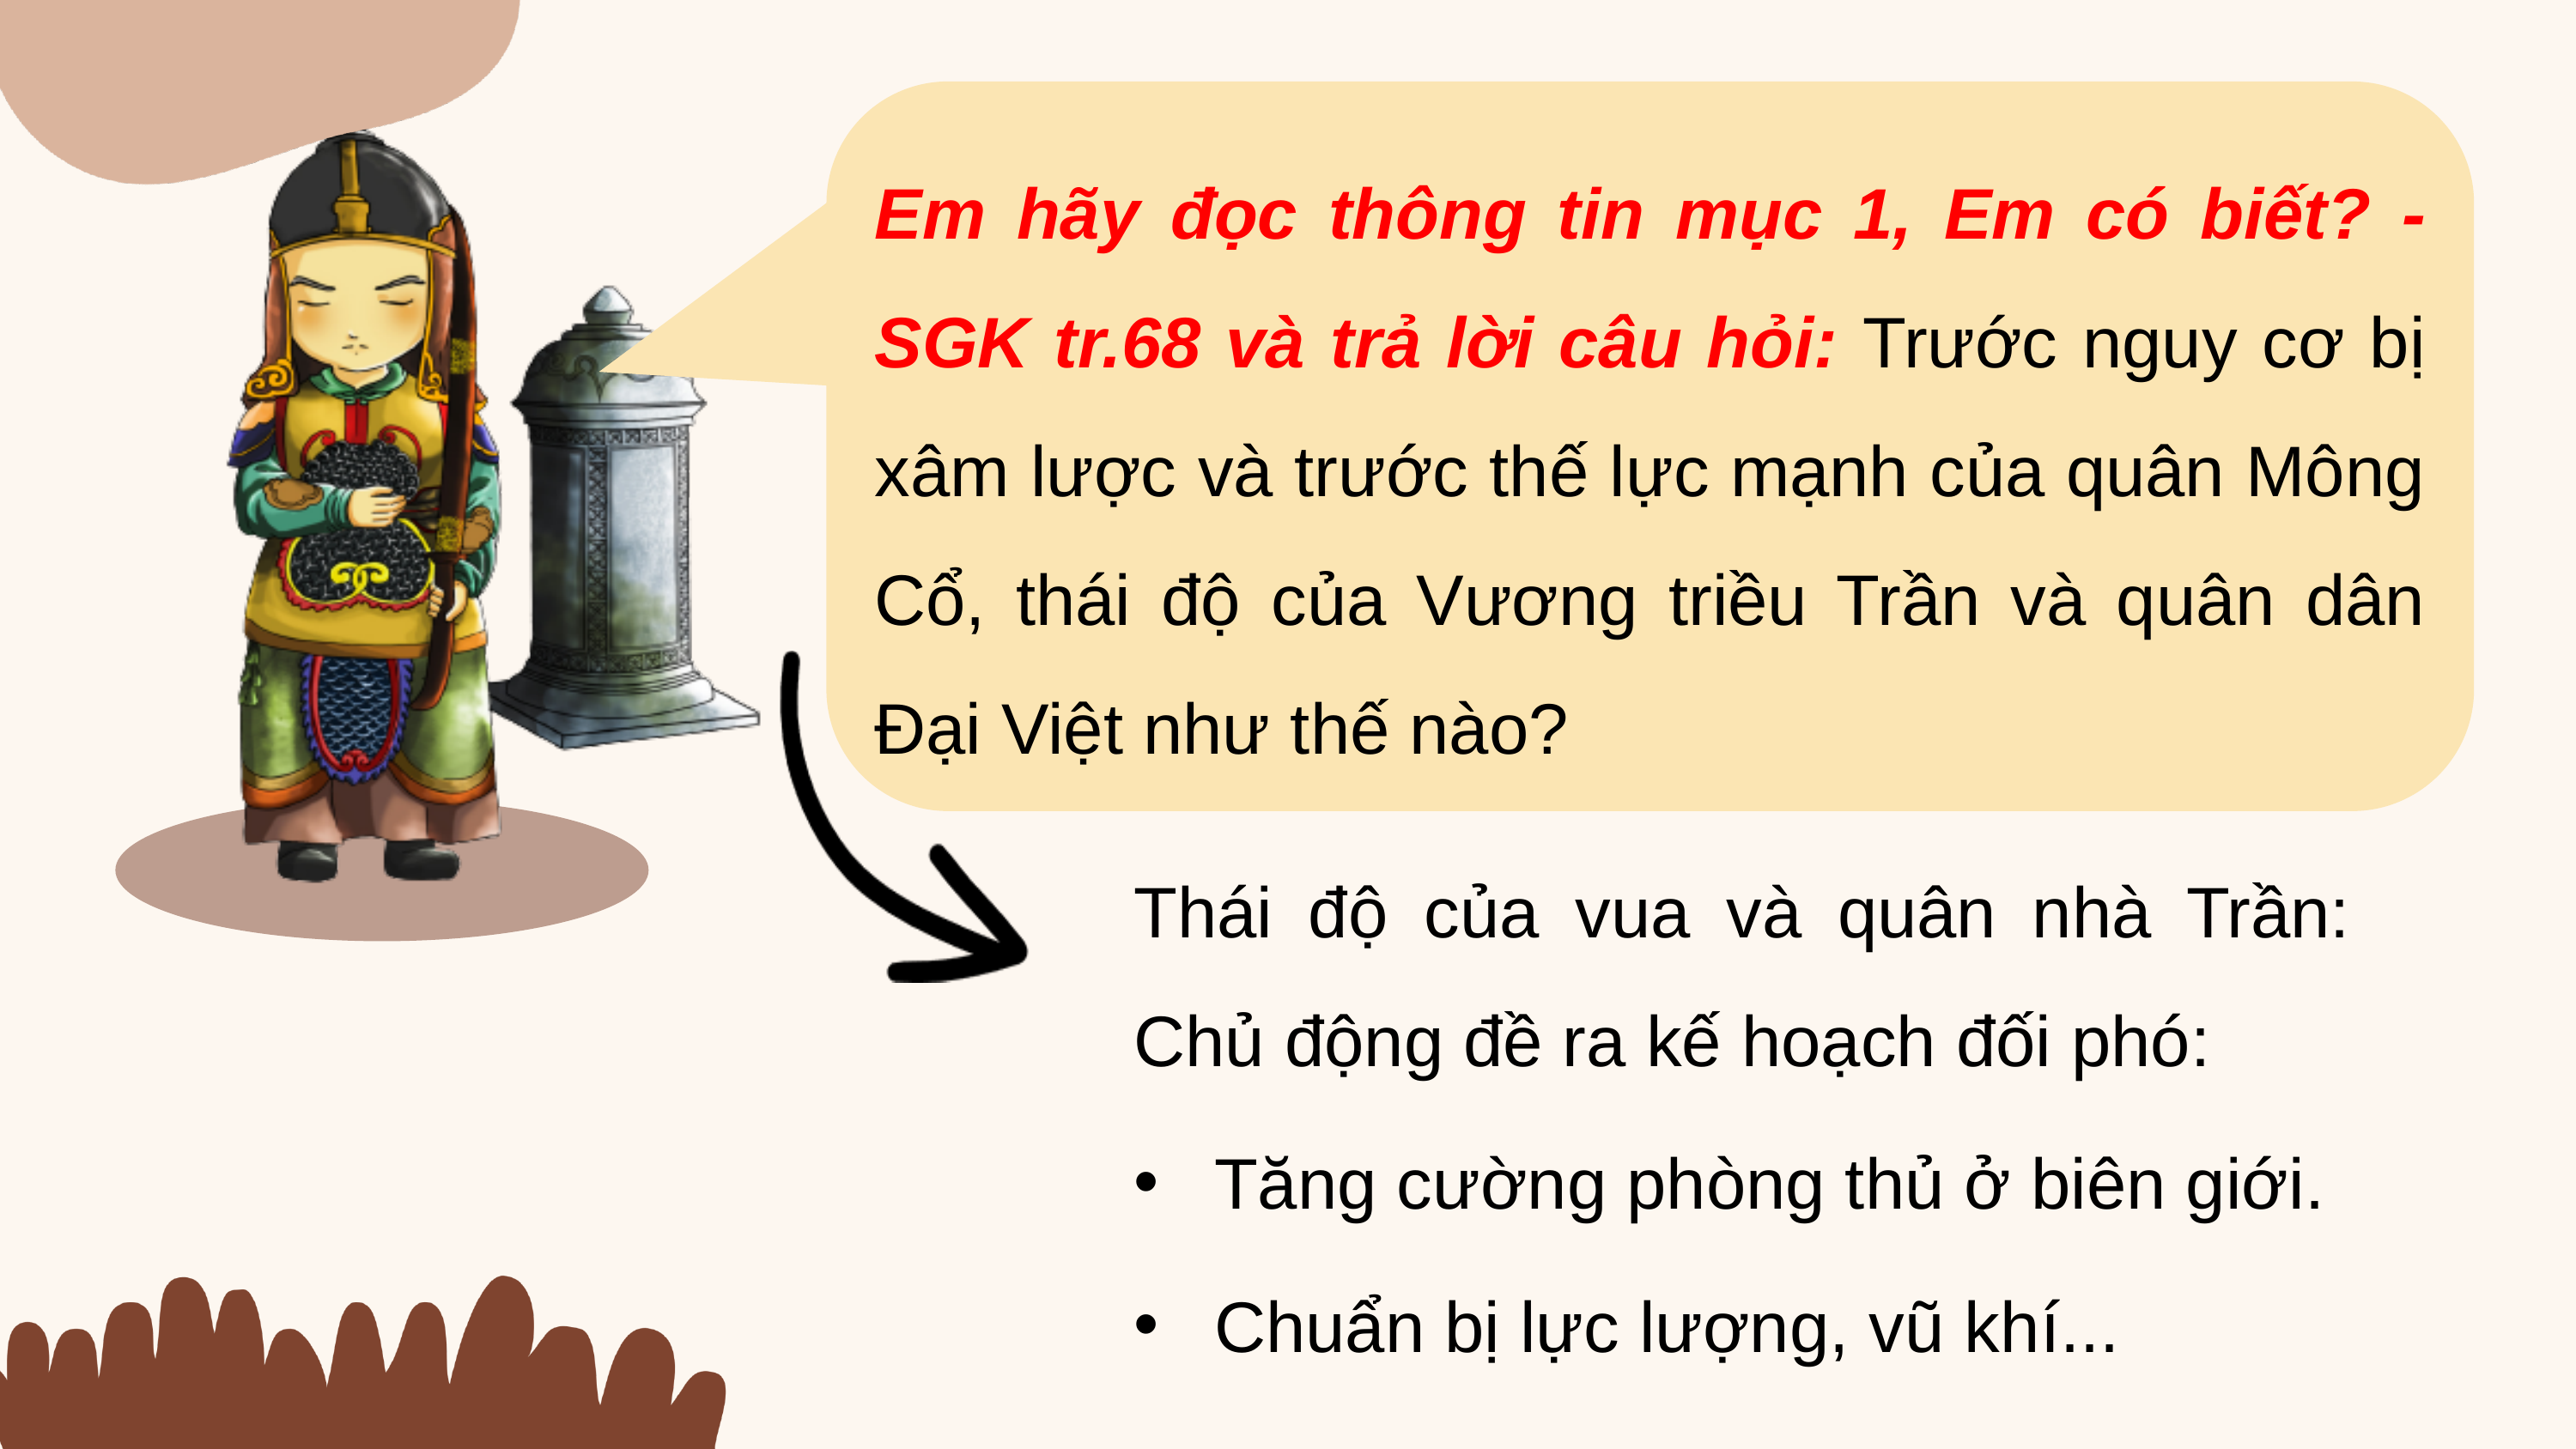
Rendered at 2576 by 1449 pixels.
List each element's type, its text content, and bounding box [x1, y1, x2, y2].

picture [0, 0, 518, 179]
picture [0, 1273, 740, 1449]
text_box Em hãy đọc thông tin mục 1, Em có biết? - SGK tr.68 và trả lời câu hỏi: Trước nguy cơ bị xâm lược và trước thế lực mạnh của quân Mông Cổ, thái độ của Vương triều Trần và quân dân Đại Việt như thế nào? [991, 79, 2476, 813]
text_box Thái độ của vua và quân nhà Trần: Chủ động đề ra kế hoạch đối phó: Tăng cường phòng thủ ở biên giới. Chuẩn bị lực lượng, vũ khí... [1121, 816, 2364, 1373]
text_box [0, 0, 988, 1046]
picture [779, 651, 1032, 983]
